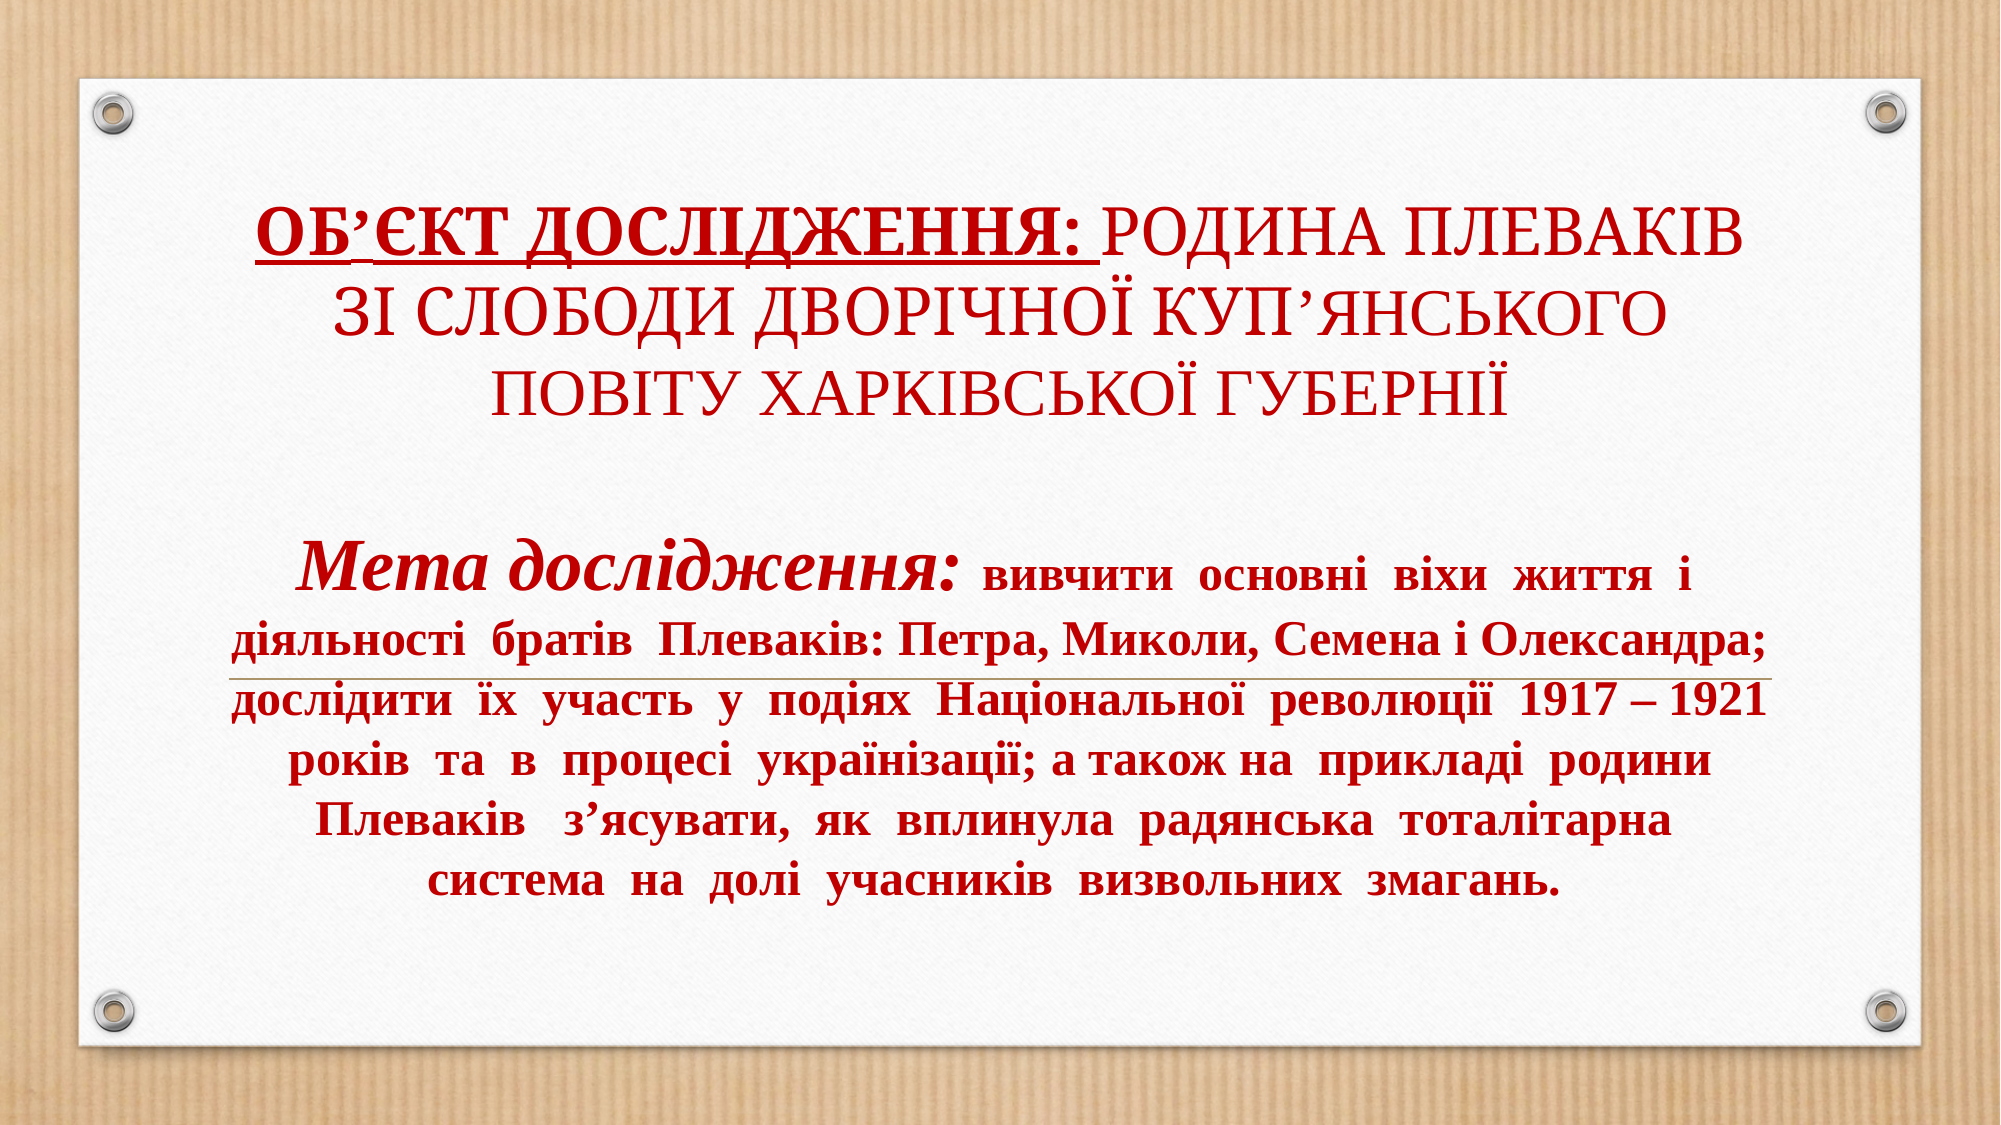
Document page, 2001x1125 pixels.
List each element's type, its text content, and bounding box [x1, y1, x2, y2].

picture [0, 0, 2001, 1125]
title ОБʼЄКТ ДОСЛІДЖЕННЯ: РОДИНА ПЛЕВАКІВ ЗІ СЛОБОДИ ДВОРІЧНОЇ КУПʼЯНСЬКОГО ПОВІТУ ХАРКІВСЬКОЇ ГУБЕРНІЇ [213, 161, 1788, 456]
list Мета дослідження: вивчити основні віхи життя і діяльності братів Плеваків: Петра, Миколи, Семена і Олександра; дослідити їх участь у подіях Національної революції 1917 – 1921 років та в процесі українізації; а також на прикладі родини Плеваків зʼясувати, як вплинула радянська тоталітарна система на долі учасників визвольних змагань. [213, 456, 1788, 964]
